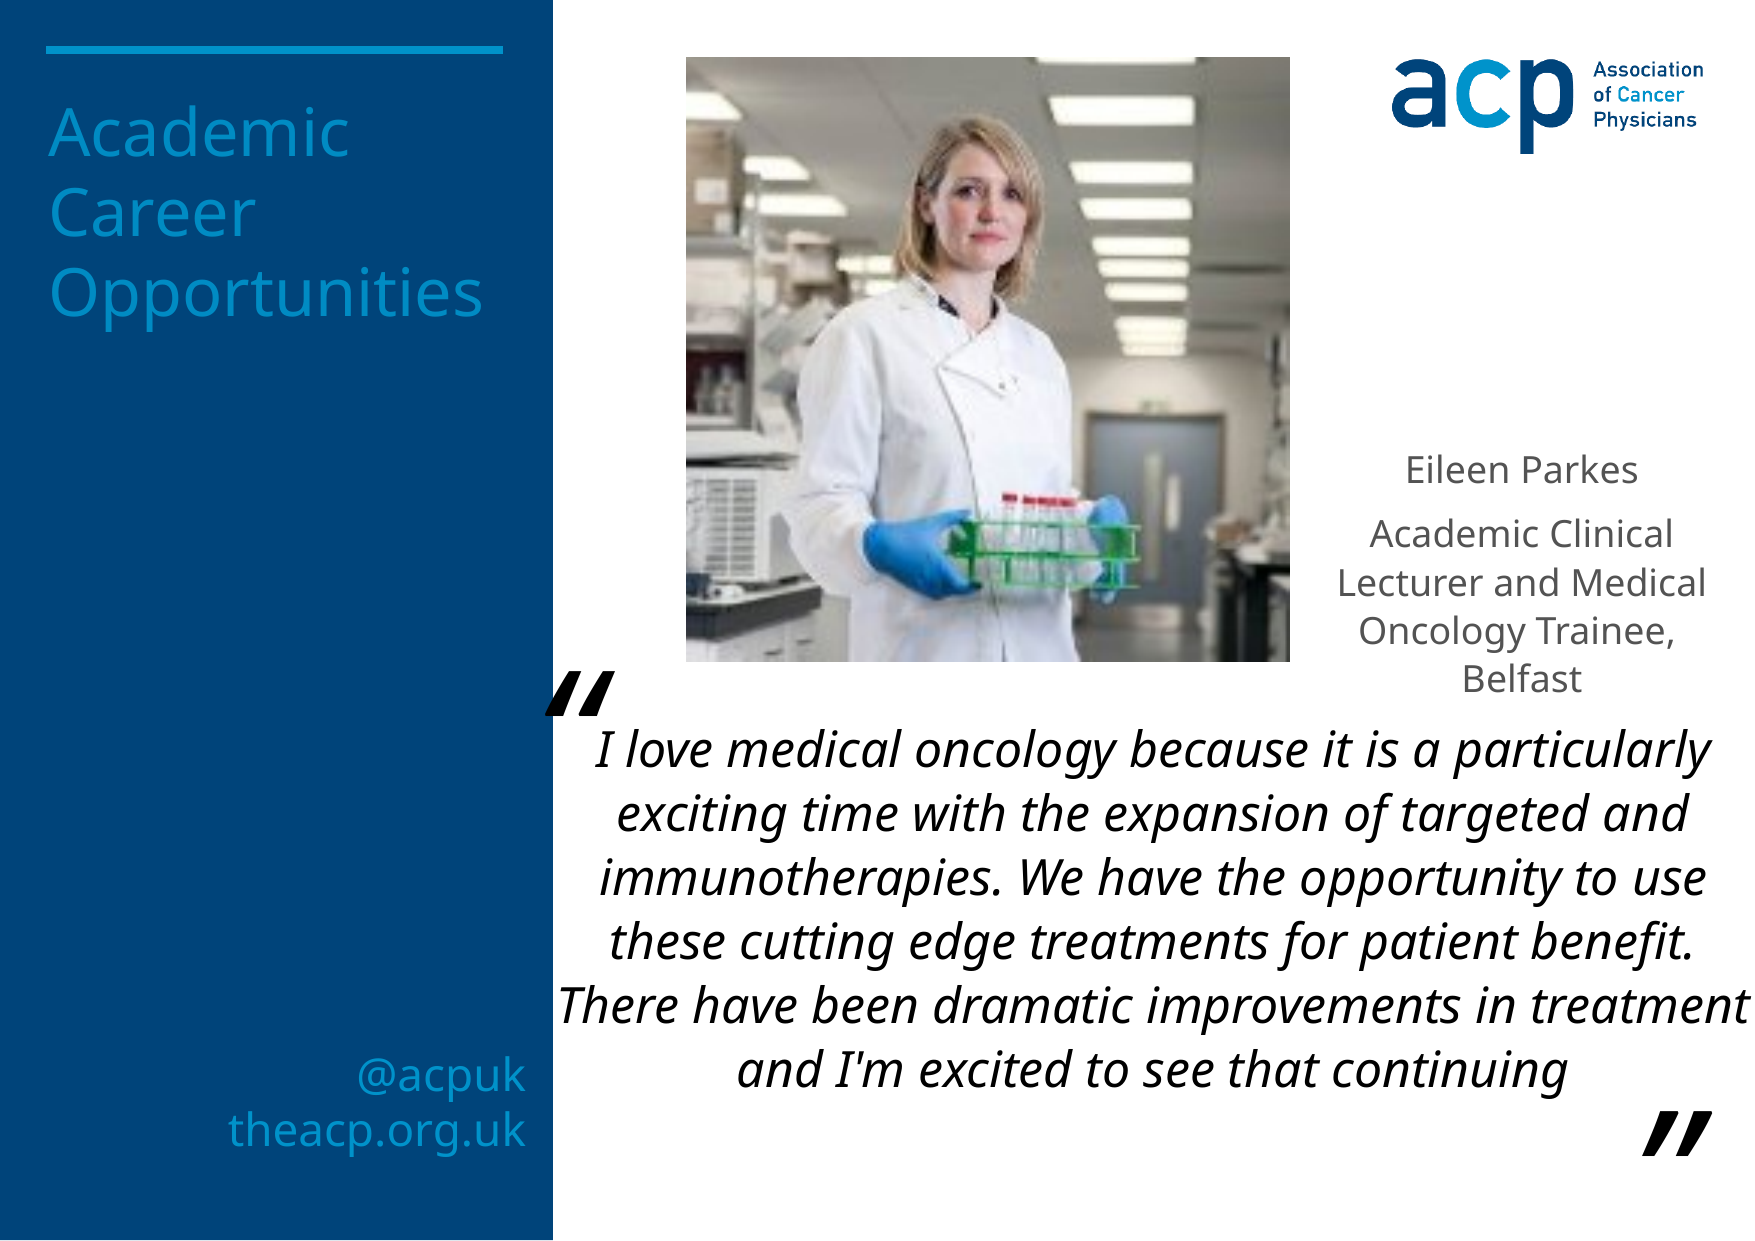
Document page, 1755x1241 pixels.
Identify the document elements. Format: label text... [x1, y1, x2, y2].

text_box @acpuk theacp.org.uk [30, 1045, 527, 1156]
text_box ” [1616, 1051, 1755, 1241]
picture [1389, 50, 1709, 159]
title Academic Career Opportunities [46, 89, 503, 330]
text_box Eileen Parkes Academic Clinical Lecturer and Medical Oncology Trainee, Belfast [1289, 435, 1755, 708]
text_box [0, 0, 553, 1241]
picture [685, 57, 1290, 662]
text_box “ [520, 611, 687, 847]
text_box I love medical oncology because it is a particularly exciting time with the expansion of targeted and immunotherapies. We have the opportunity to use these cutting edge treatments for patient benefit. There have been dramatic improvements in treatment and I'm excited to see that continuing [553, 711, 1755, 1100]
